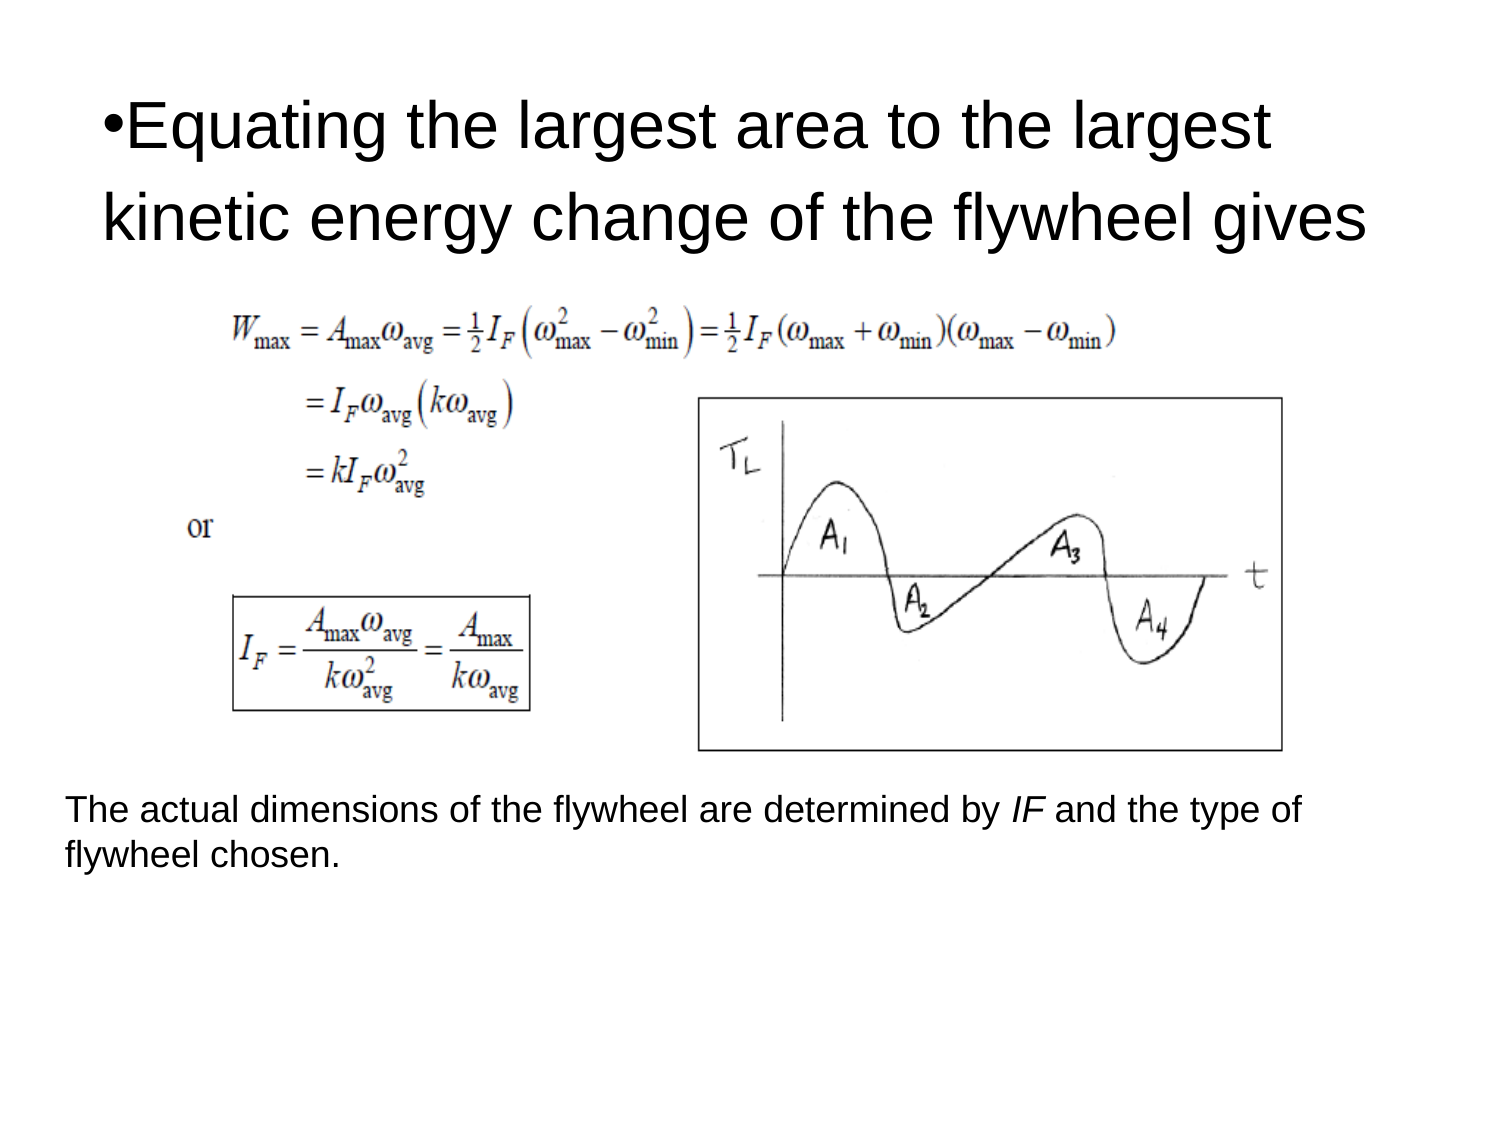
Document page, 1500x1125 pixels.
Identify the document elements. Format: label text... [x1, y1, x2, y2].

picture [162, 299, 1301, 763]
list Equating the largest area to the largest kinetic energy change of the flywheel gives [87, 62, 1438, 778]
text_box The actual dimensions of the flywheel are determined by IF and the type of flywheel chosen. [50, 778, 1458, 883]
title flywheel mechanism [74, 44, 1426, 233]
